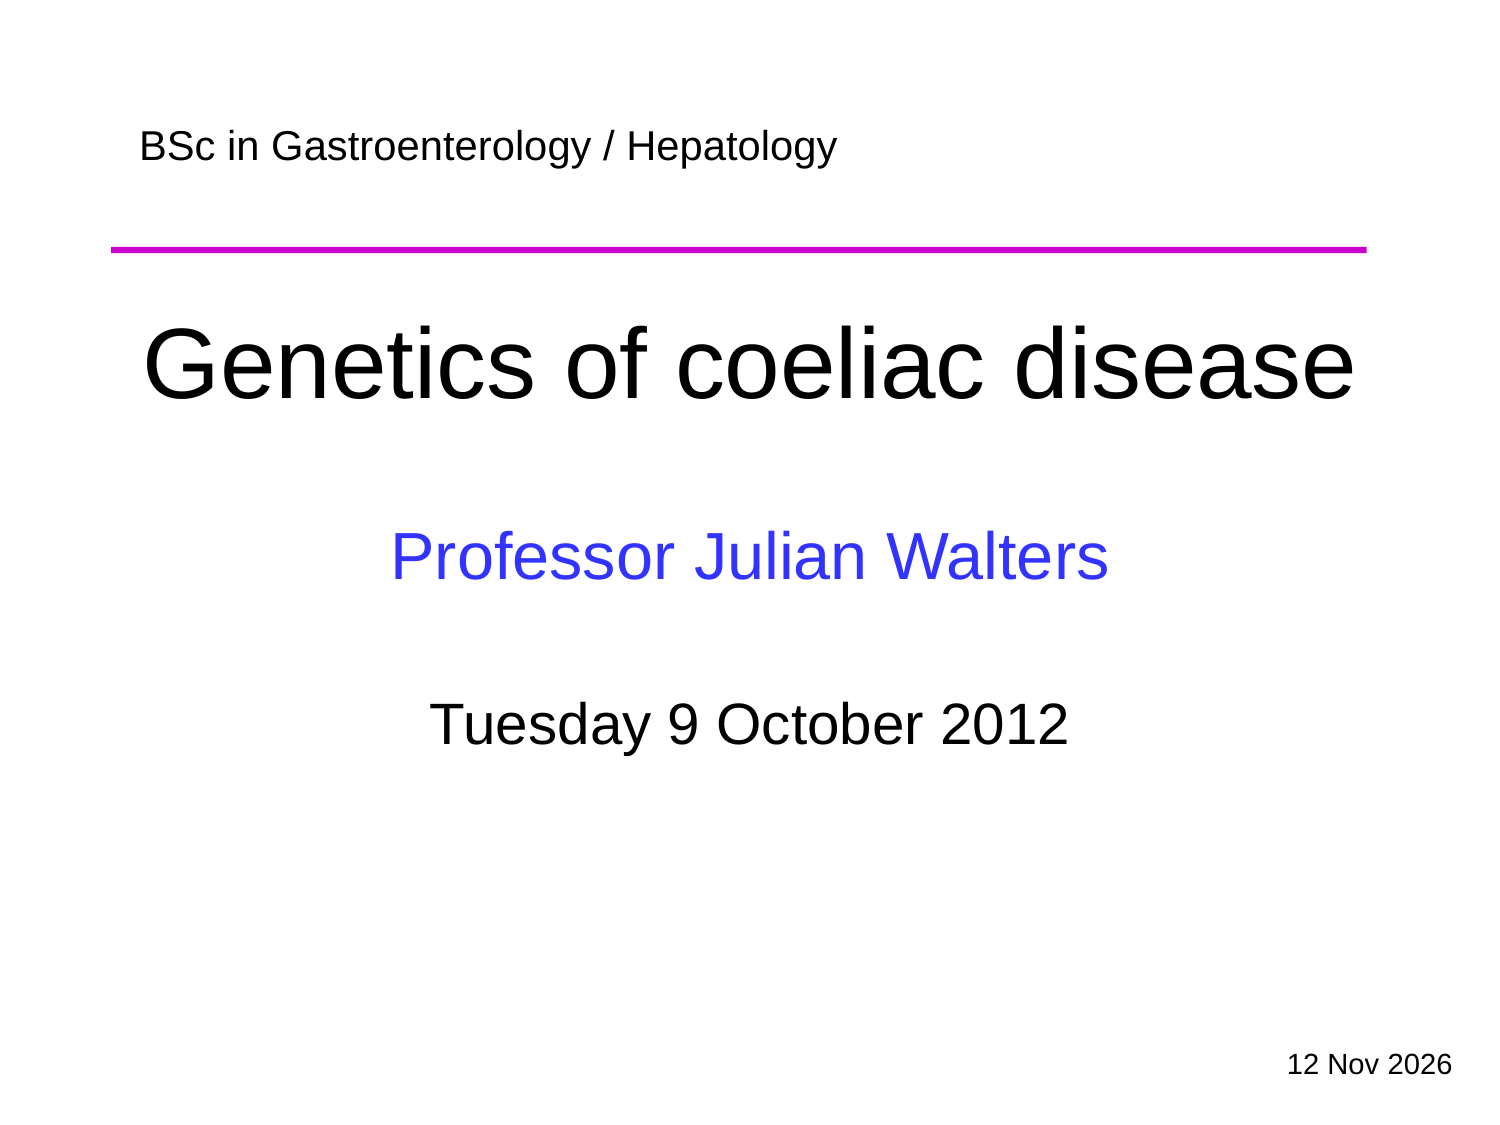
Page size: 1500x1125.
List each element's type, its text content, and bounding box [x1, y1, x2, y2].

title BSc in Gastroenterology / Hepatology [123, 50, 1365, 238]
subtitle Genetics of coeliac disease Professor Julian Walters Tuesday 9 October 2012 [112, 290, 1389, 975]
slide_number Oct-12 [1155, 1025, 1468, 1100]
